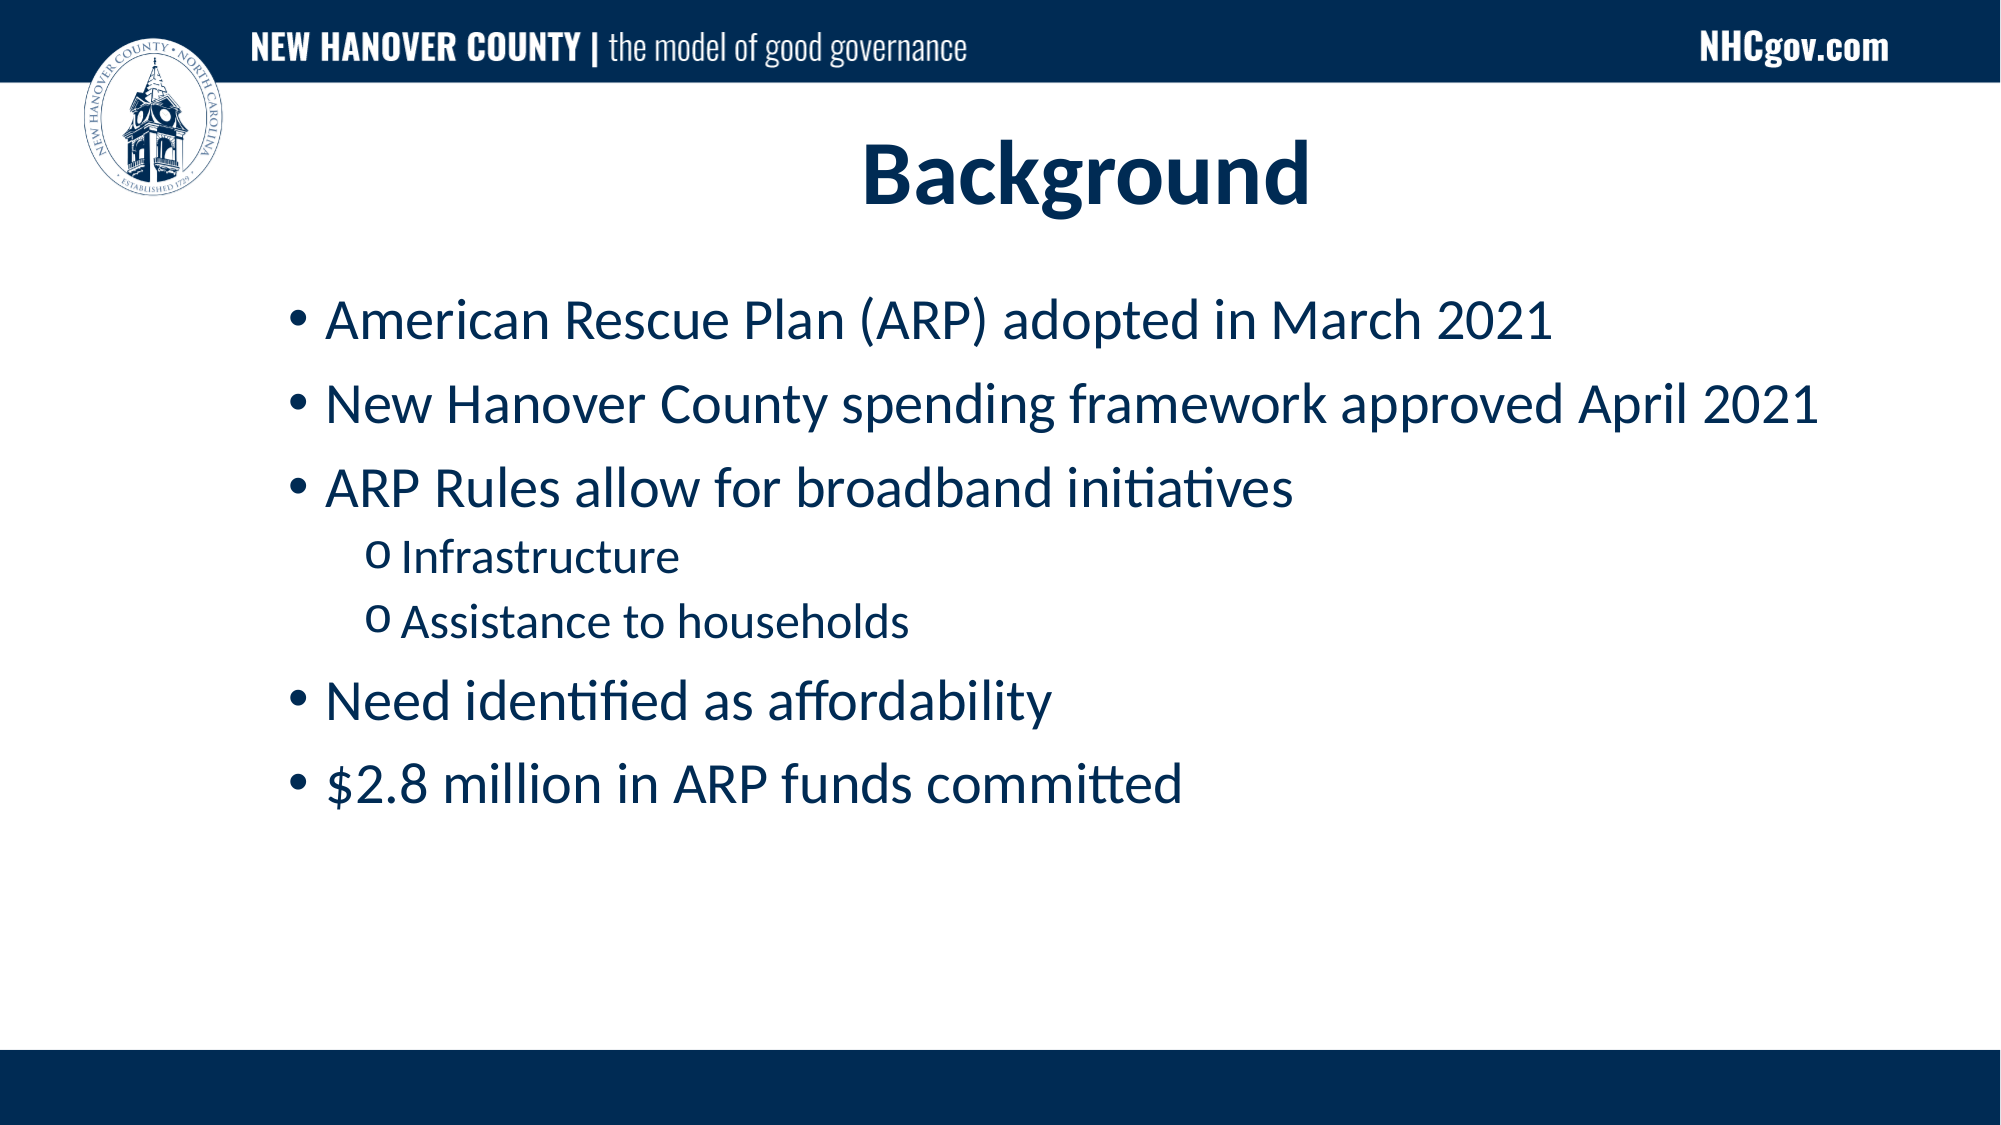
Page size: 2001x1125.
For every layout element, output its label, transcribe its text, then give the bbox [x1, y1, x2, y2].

picture [0, 0, 2001, 1125]
list American Rescue Plan (ARP) adopted in March 2021 New Hanover County spending framework approved April 2021 ARP Rules allow for broadband initiatives Infrastructure Assistance to households Need identified as affordability $2.8 million in ARP funds committed [273, 282, 1902, 997]
title Background [273, 118, 1902, 259]
